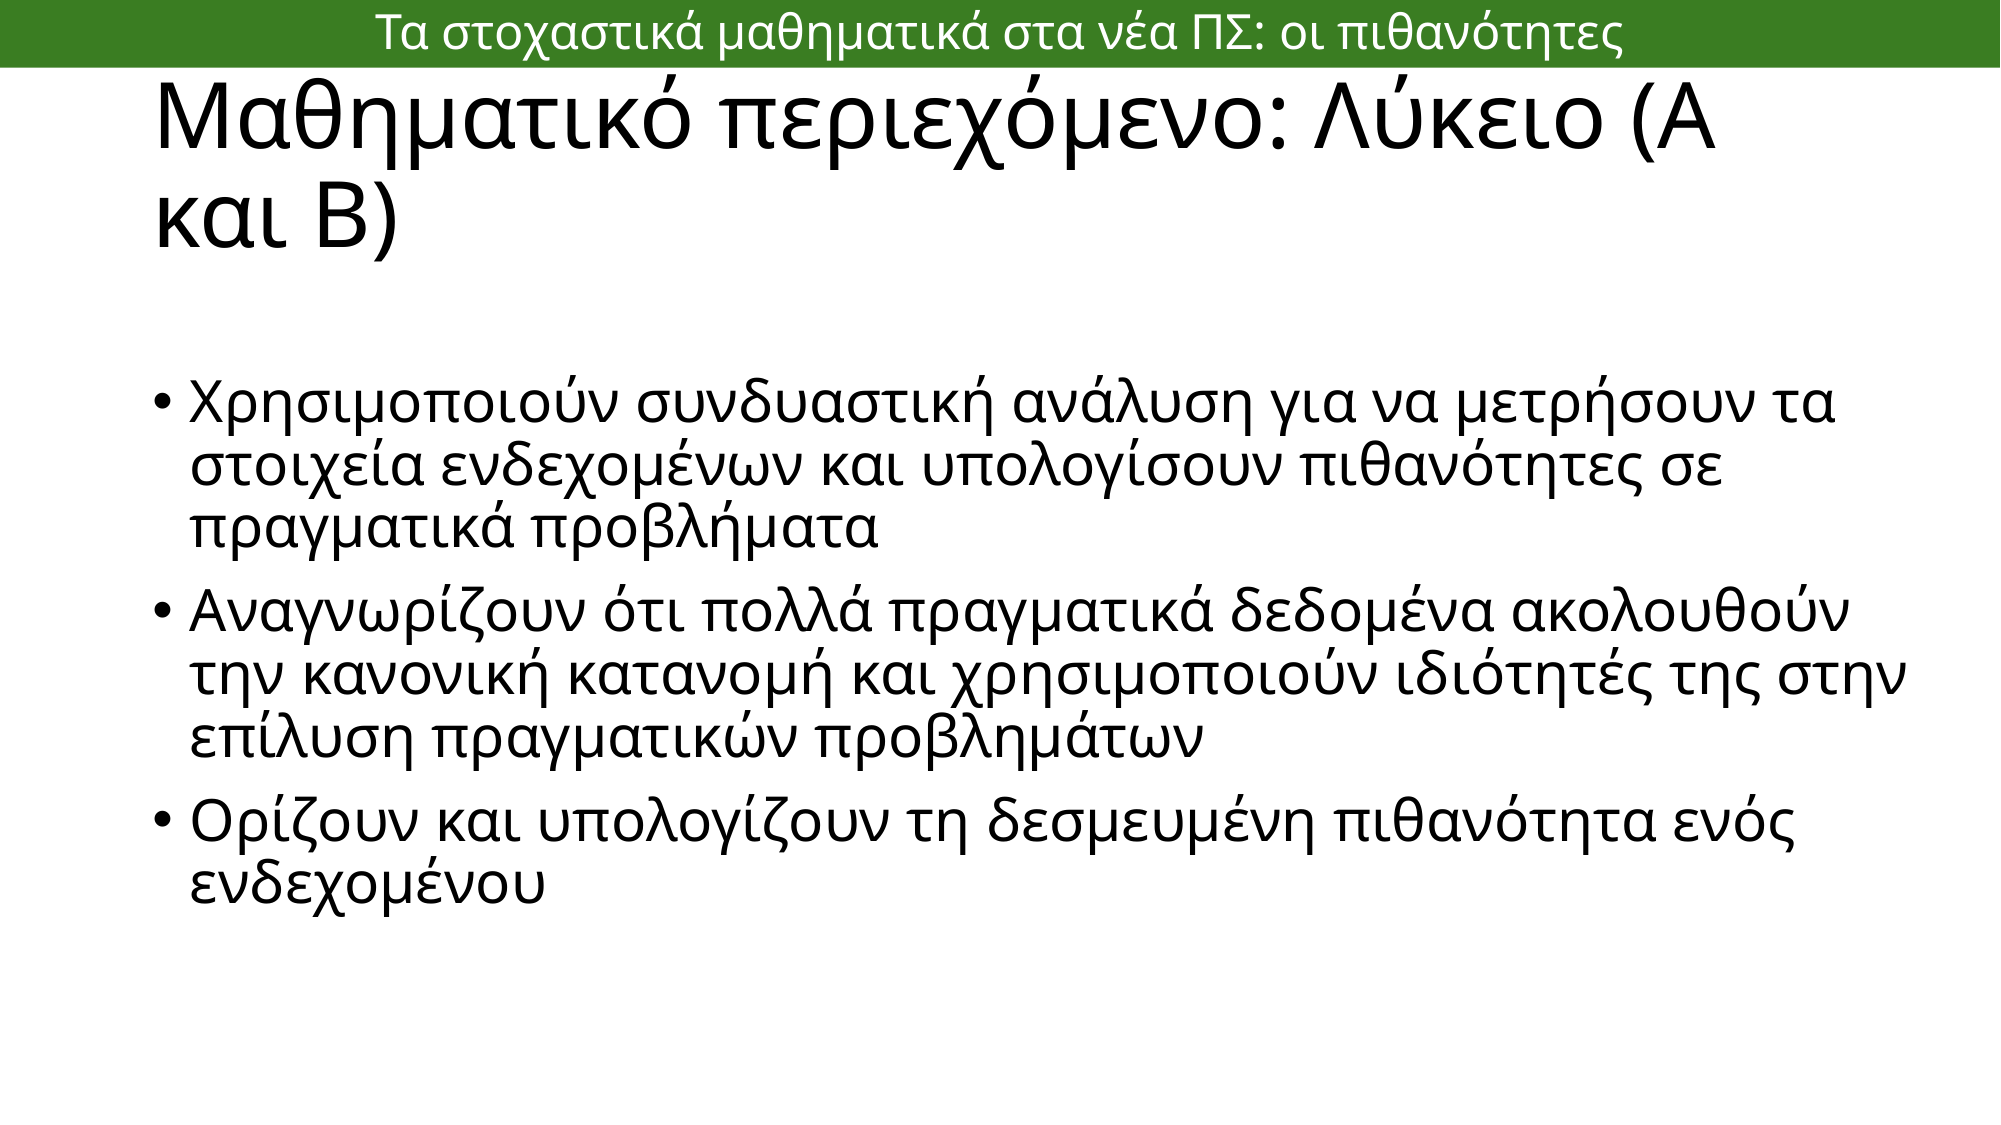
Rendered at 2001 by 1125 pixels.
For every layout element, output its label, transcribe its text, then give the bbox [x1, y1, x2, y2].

list Χρησιμοποιούν συνδυαστική ανάλυση για να μετρήσουν τα στοιχεία ενδεχομένων και υπολογίσουν πιθανότητες σε πραγματικά προβλήματα Αναγνωρίζουν ότι πολλά πραγματικά δεδομένα ακολουθούν την κανονική κατανομή και χρησιμοποιούν ιδιότητές της στην επίλυση πραγματικών προβλημάτων Ορίζουν και υπολογίζουν τη δεσμευμένη πιθανότητα ενός ενδεχομένου [137, 364, 1933, 1066]
text_box Τα στοχαστικά μαθηματικά στα νέα ΠΣ: οι πιθανότητες [0, 0, 2000, 68]
title Μαθηματικό περιεχόμενο: Λύκειο (Α και Β) [137, 68, 1863, 278]
